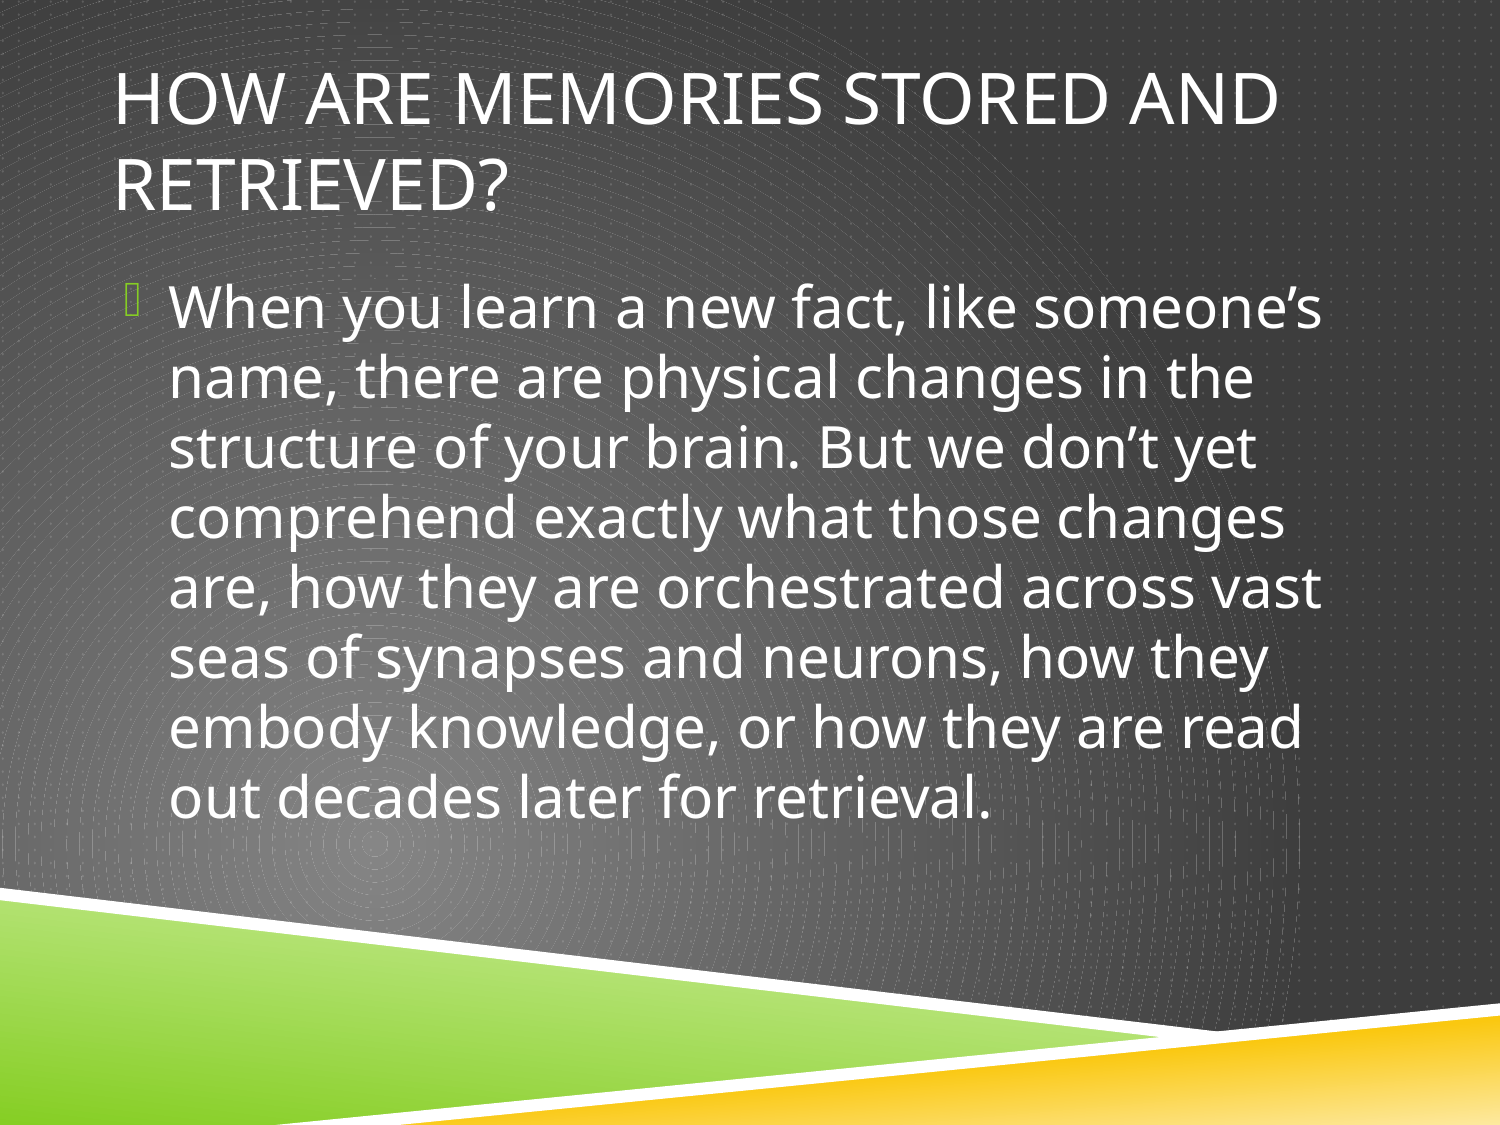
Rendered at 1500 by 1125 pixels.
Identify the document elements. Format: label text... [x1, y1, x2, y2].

title How are memories stored and retrieved? [112, 45, 1388, 233]
list When you learn a new fact, like someone’s name, there are physical changes in the structure of your brain. But we don’t yet comprehend exactly what those changes are, how they are orchestrated across vast seas of synapses and neurons, how they embody knowledge, or how they are read out decades later for retrieval. [112, 262, 1388, 875]
